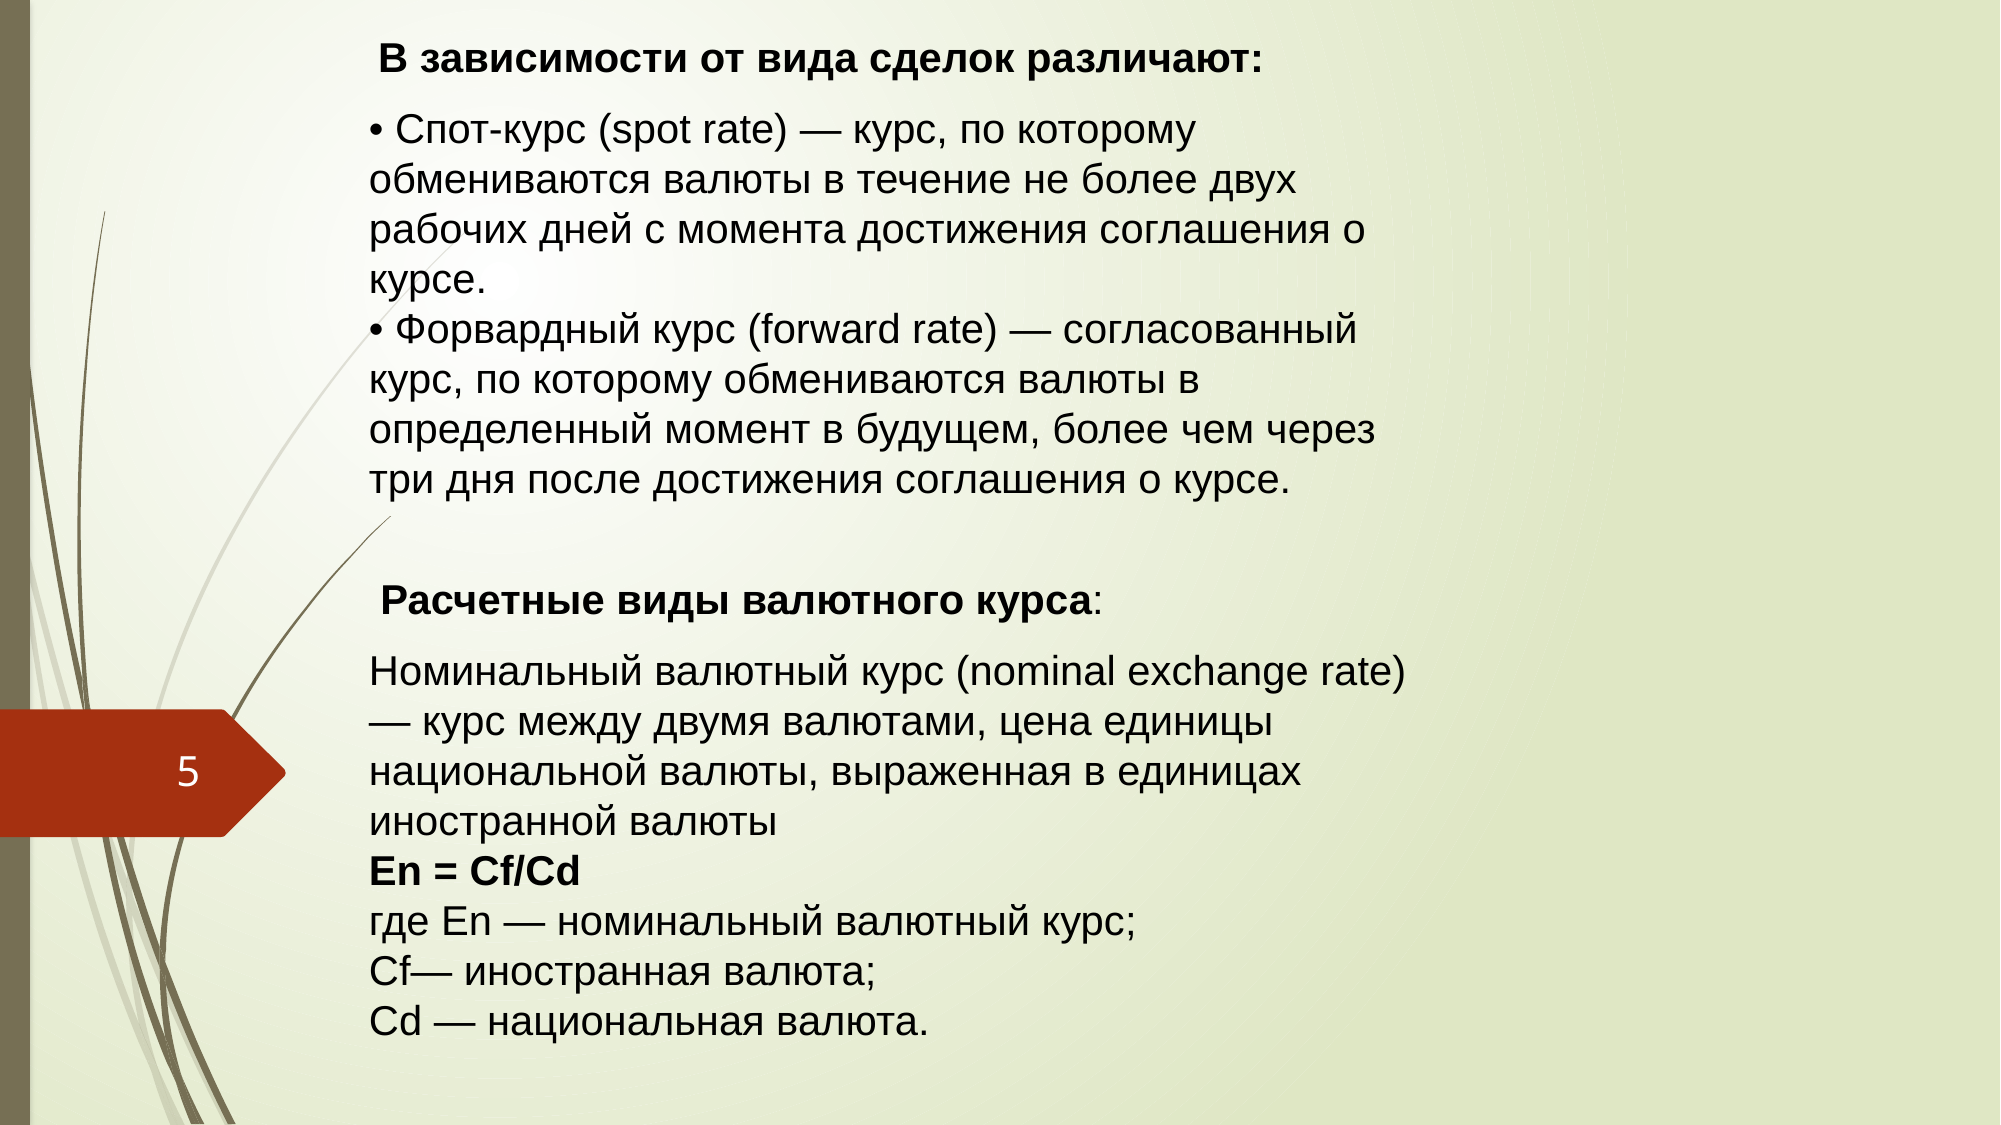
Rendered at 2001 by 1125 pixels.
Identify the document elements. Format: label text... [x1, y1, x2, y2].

slide_number 5 [87, 743, 216, 803]
subtitle В зависимости от вида сделок различают: • Спот-курс (spot rate) — курс, по которому обмениваются валюты в течение не более двух рабочих дней с момента достижения соглашения о курсе. • Форвардный курс (forward rate) — согласованный курс, по которому обмениваются валюты в определенный момент в будущем, более чем через три дня после достижения соглашения о курсе. Расчетные виды валютного курса: Номинальный валютный курс (nominal exchange rate) — курс между двумя валютами, цена единицы национальной валюты, выраженная в единицах иностранной валюты En = Cf/Cd где Еn — номинальный валютный курс; Cf— иностранная валюта; Cd — национальная валюта. [353, 23, 1836, 1069]
